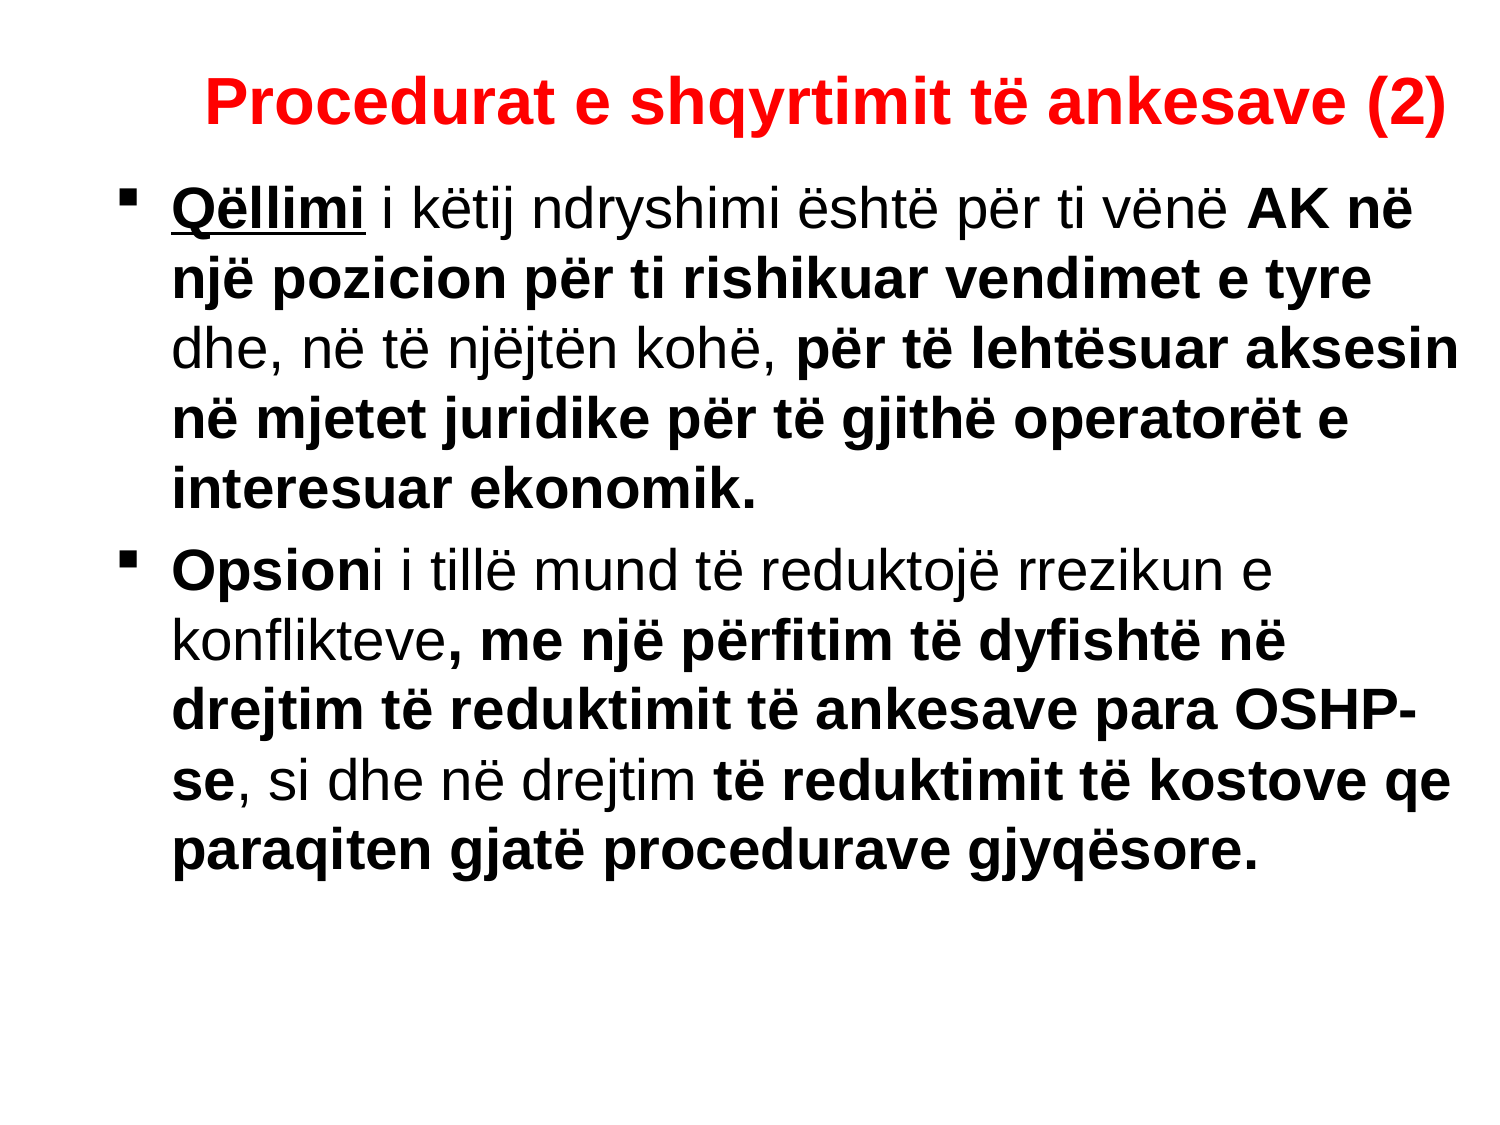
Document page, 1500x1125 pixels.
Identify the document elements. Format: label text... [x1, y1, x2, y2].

title Procedurat e shqyrtimit të ankesave (2) [171, 50, 1500, 188]
list Qëllimi i këtij ndryshimi është për ti vënë AK në një pozicion për ti rishikuar vendimet e tyre dhe, në të njëjtën kohë, për të lehtësuar aksesin në mjetet juridike për të gjithë operatorët e interesuar ekonomik. Opsioni i tillë mund të reduktojë rrezikun e konflikteve, me një përfitim të dyfishtë në drejtim të reduktimit të ankesave para OSHP-se, si dhe në drejtim të reduktimit të kostove qe paraqiten gjatë procedurave gjyqësore. [99, 162, 1483, 965]
